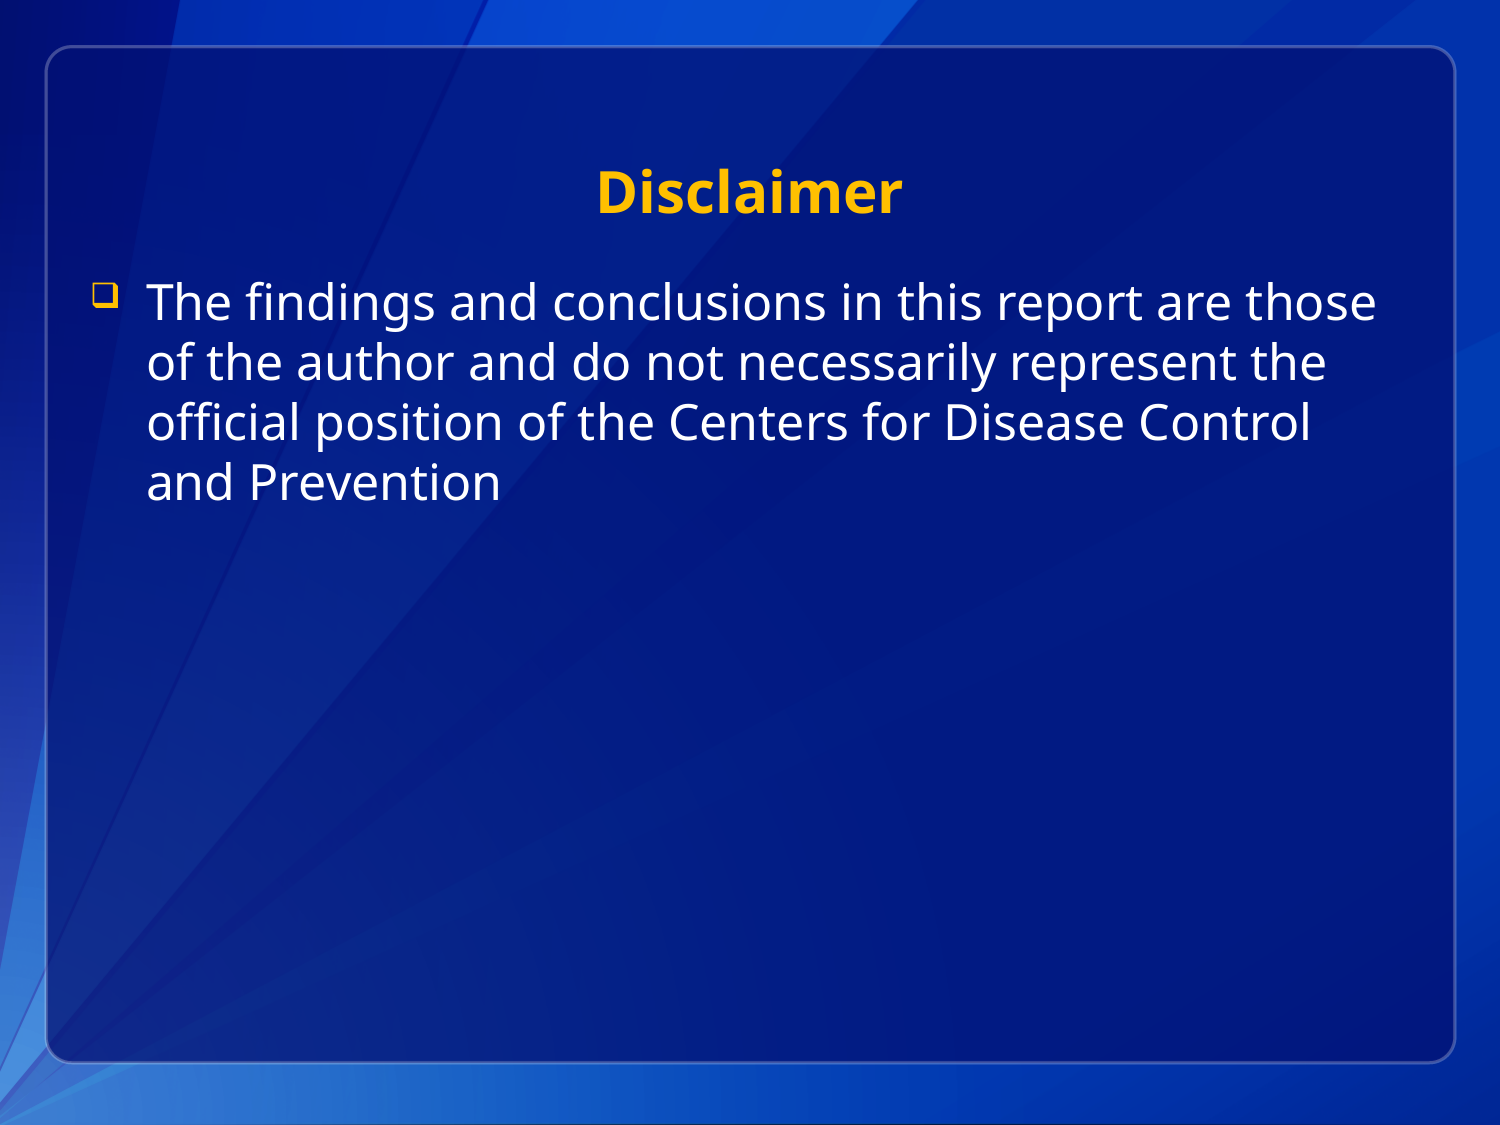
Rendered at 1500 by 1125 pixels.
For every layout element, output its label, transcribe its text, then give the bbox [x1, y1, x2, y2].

picture [0, 0, 1500, 1125]
title Disclaimer [75, 45, 1425, 233]
list The findings and conclusions in this report are those of the author and do not necessarily represent the official position of the Centers for Disease Control and Prevention [75, 262, 1425, 950]
